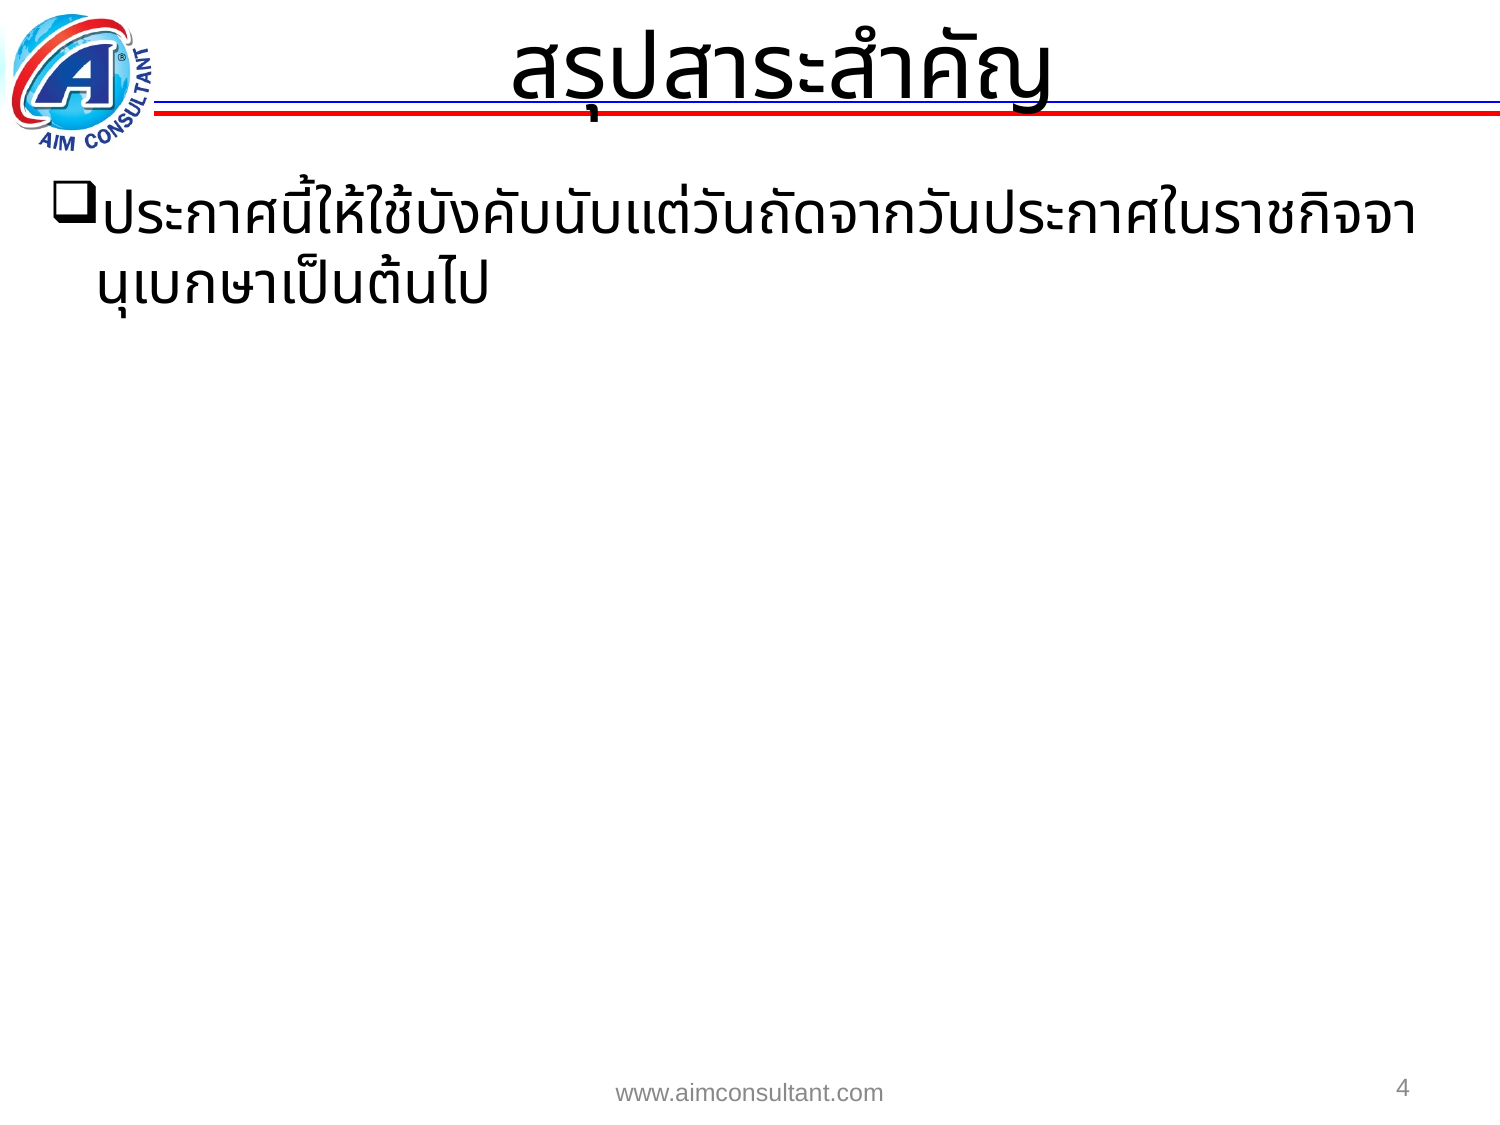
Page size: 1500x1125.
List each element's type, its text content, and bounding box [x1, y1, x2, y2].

text_box ประกาศนี้ให้ใช้บังคับนับแต่วันถัดจากวันประกาศในราชกิจจานุเบกษาเป็นต้นไป [34, 167, 1469, 323]
footer www.aimconsultant.com [512, 1061, 988, 1122]
slide_number 4 [1074, 1056, 1425, 1117]
text_box สรุปสาระสำคัญ [108, 0, 1459, 129]
picture [5, 7, 154, 155]
